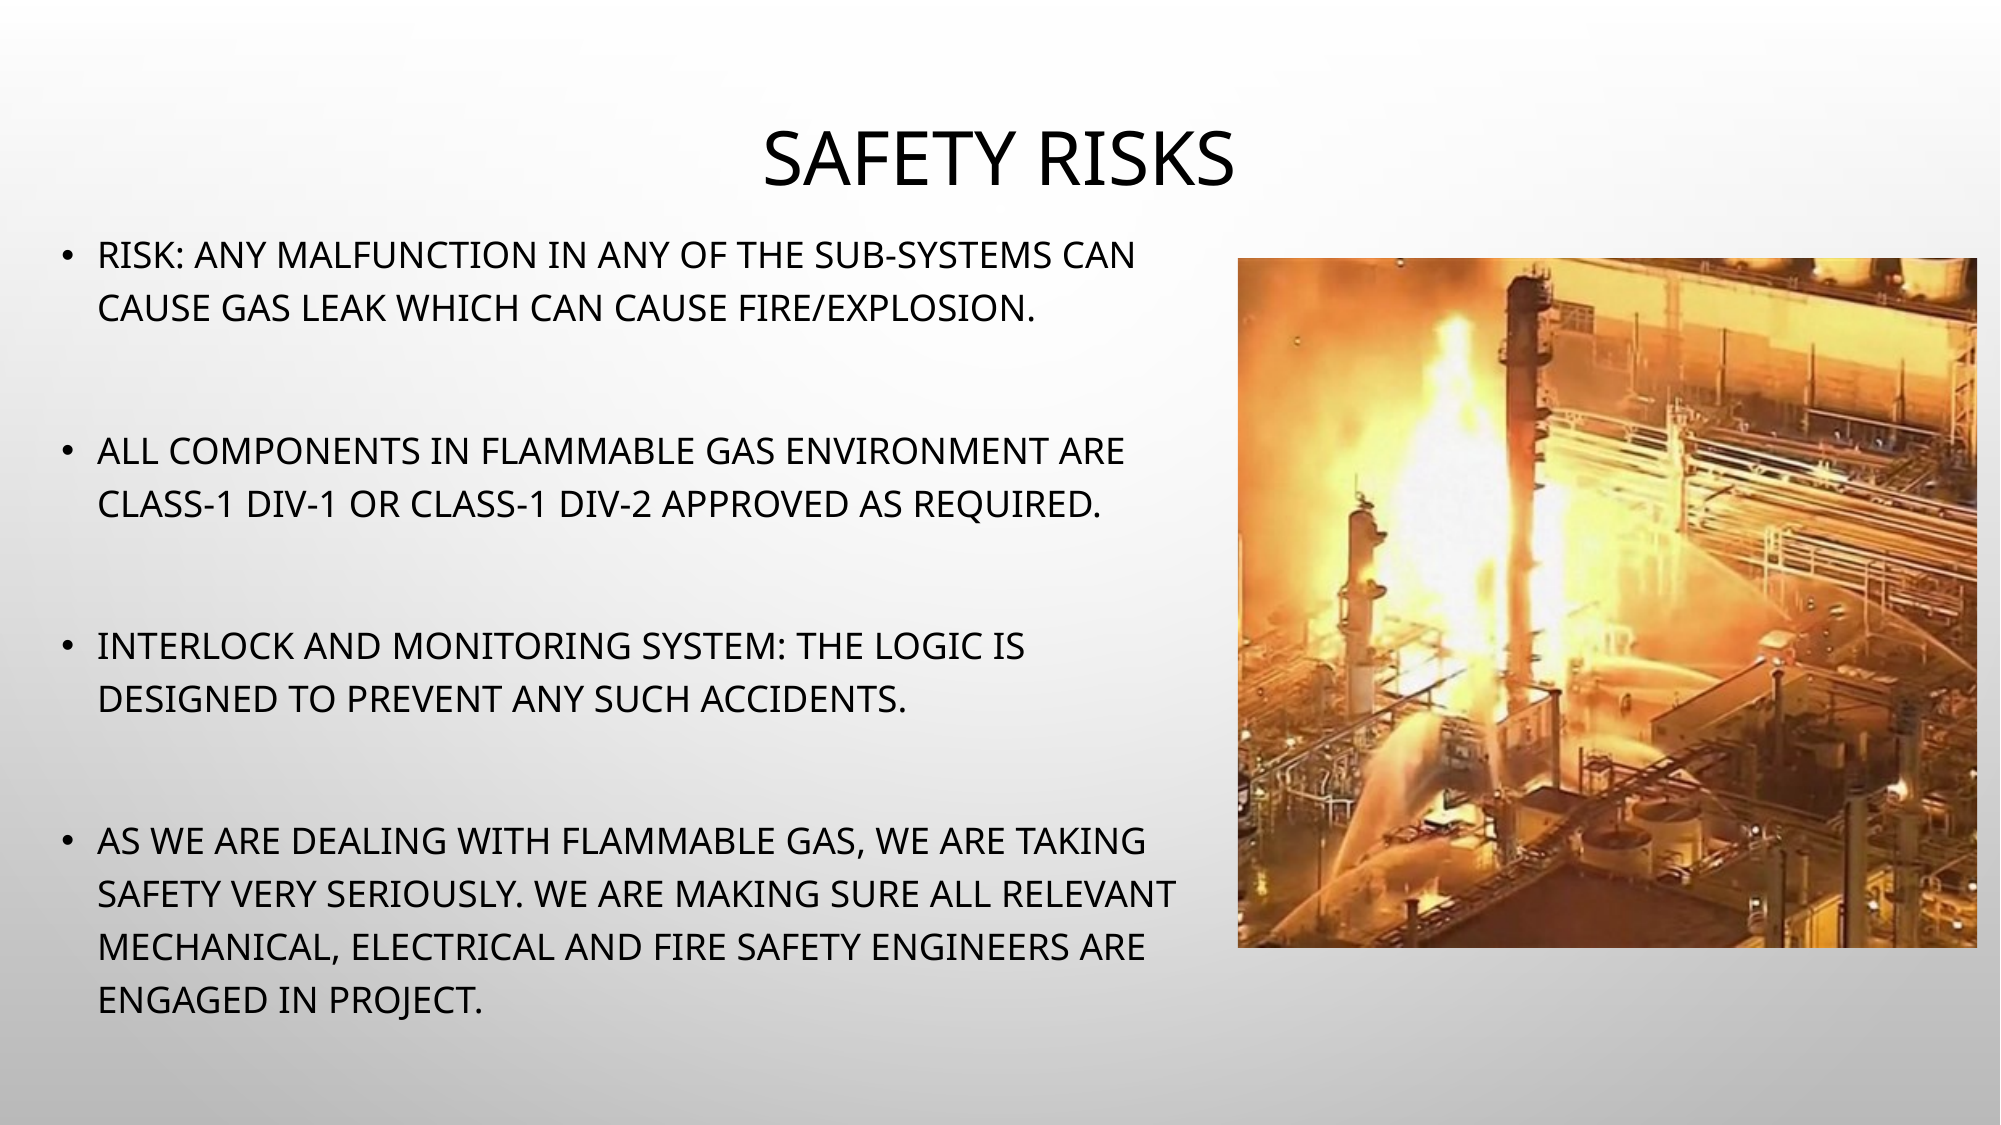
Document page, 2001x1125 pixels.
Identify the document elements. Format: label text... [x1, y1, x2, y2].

list Risk: Any malfunction in any of the sub-systems can cause gas leak which can cause fire/explosion. All components in flammable gas environment are class-1 div-1 or class-1 div-2 approved as required. Interlock and monitoring system: the logic is designed to prevent any such accidents. As we are dealing with flammable gas, we are taking safety very seriously. We are making sure All relevant mechanical, electrical and fire safety engineers are engaged in project. [46, 216, 1218, 1037]
title Safety risks [149, 101, 1851, 222]
picture [0, 0, 2000, 1125]
